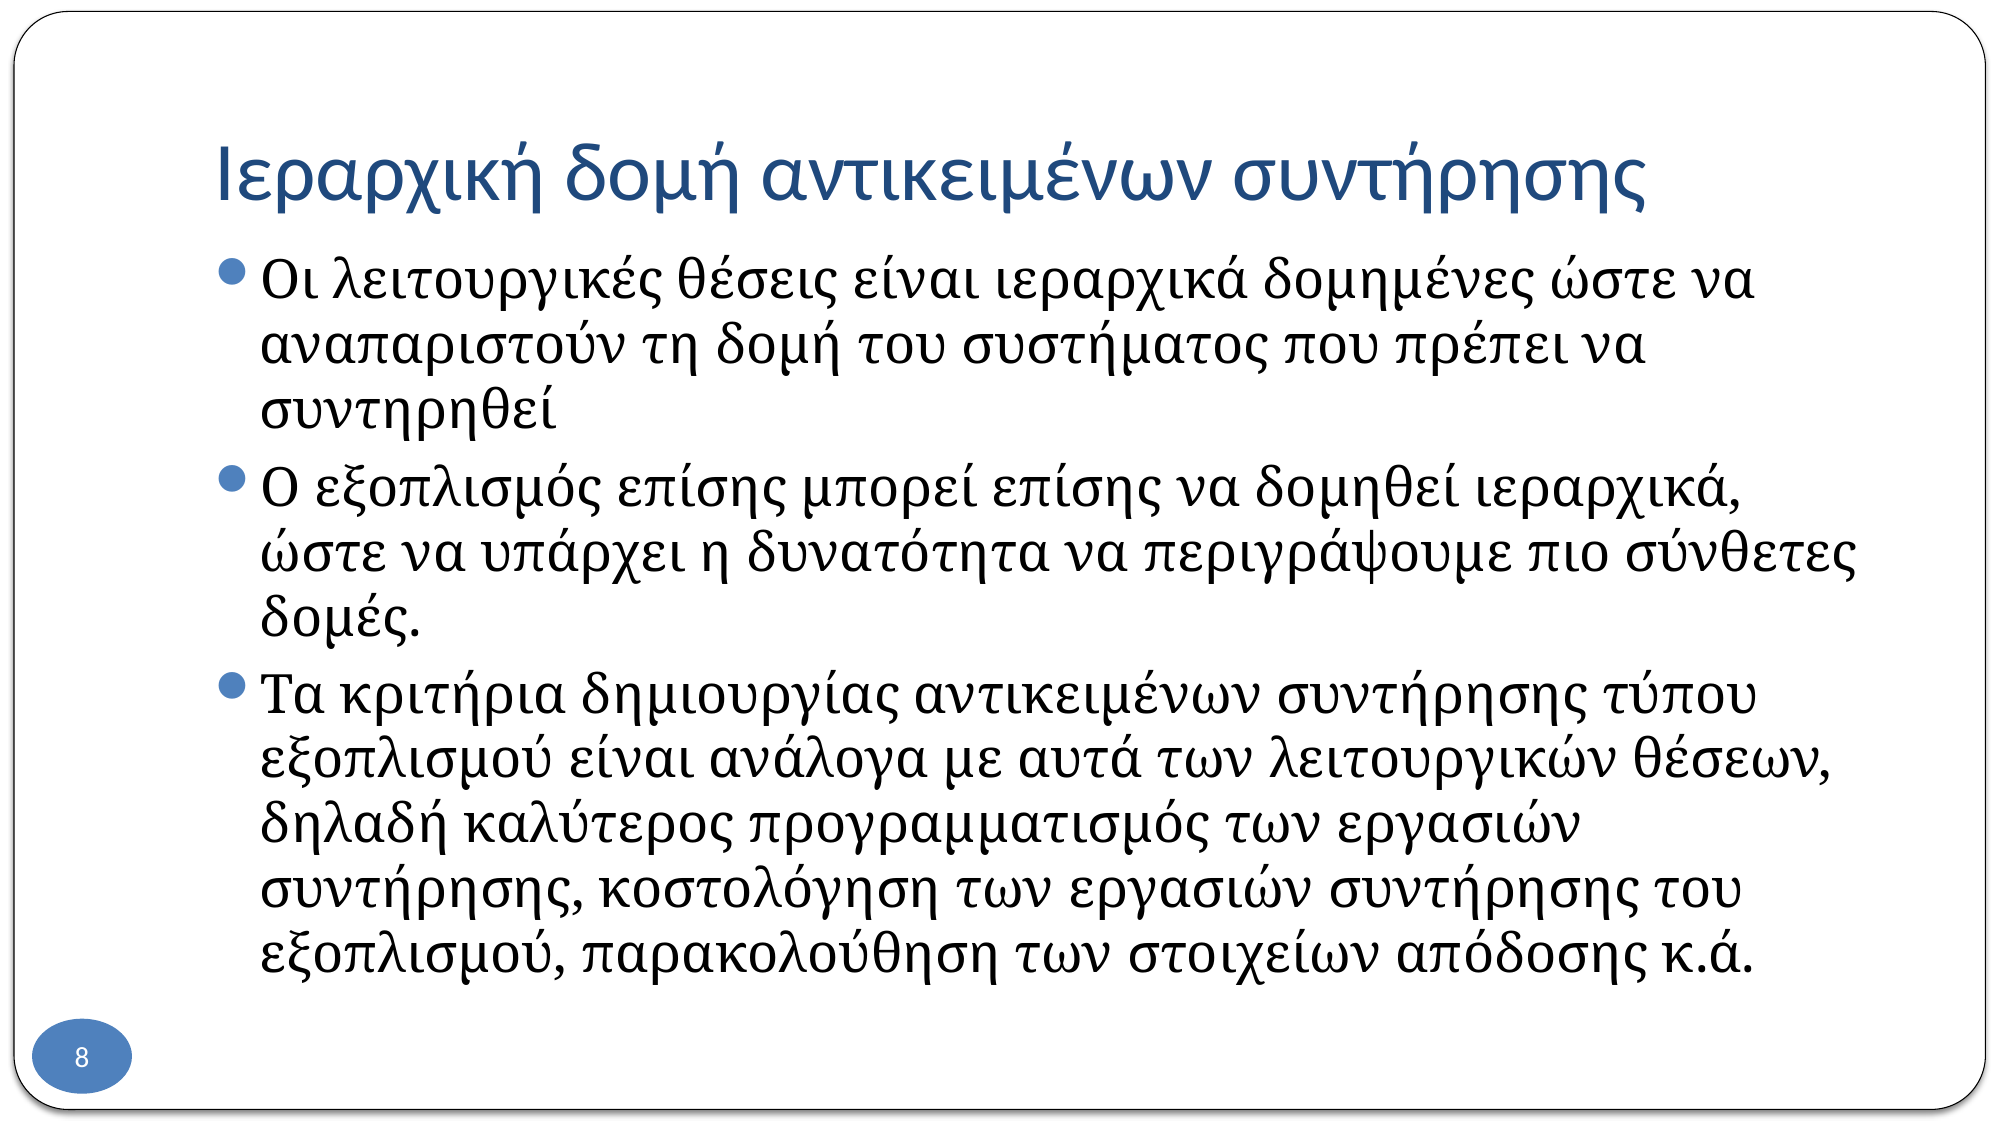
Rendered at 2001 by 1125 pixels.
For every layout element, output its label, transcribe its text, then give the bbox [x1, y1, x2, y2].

title Ιεραρχική δομή αντικειμένων συντήρησης [200, 45, 1900, 233]
list Οι λειτουργικές θέσεις είναι ιεραρχικά δομημένες ώστε να αναπαριστούν τη δομή του συστήματος που πρέπει να συντηρηθεί Ο εξοπλισμός επίσης μπορεί επίσης να δομηθεί ιεραρχικά, ώστε να υπάρχει η δυνατότητα να περιγράψουμε πιο σύνθετες δομές. Τα κριτήρια δημιουργίας αντικειμένων συντήρησης τύπου εξοπλισμού είναι ανάλογα με αυτά των λειτουργικών θέσεων, δηλαδή καλύτερος προγραμματισμός των εργασιών συντήρησης, κοστολόγηση των εργασιών συντήρησης του εξοπλισμού, παρακολούθηση των στοιχείων απόδοσης κ.ά. [200, 237, 1900, 988]
slide_number 8 [32, 1018, 132, 1094]
